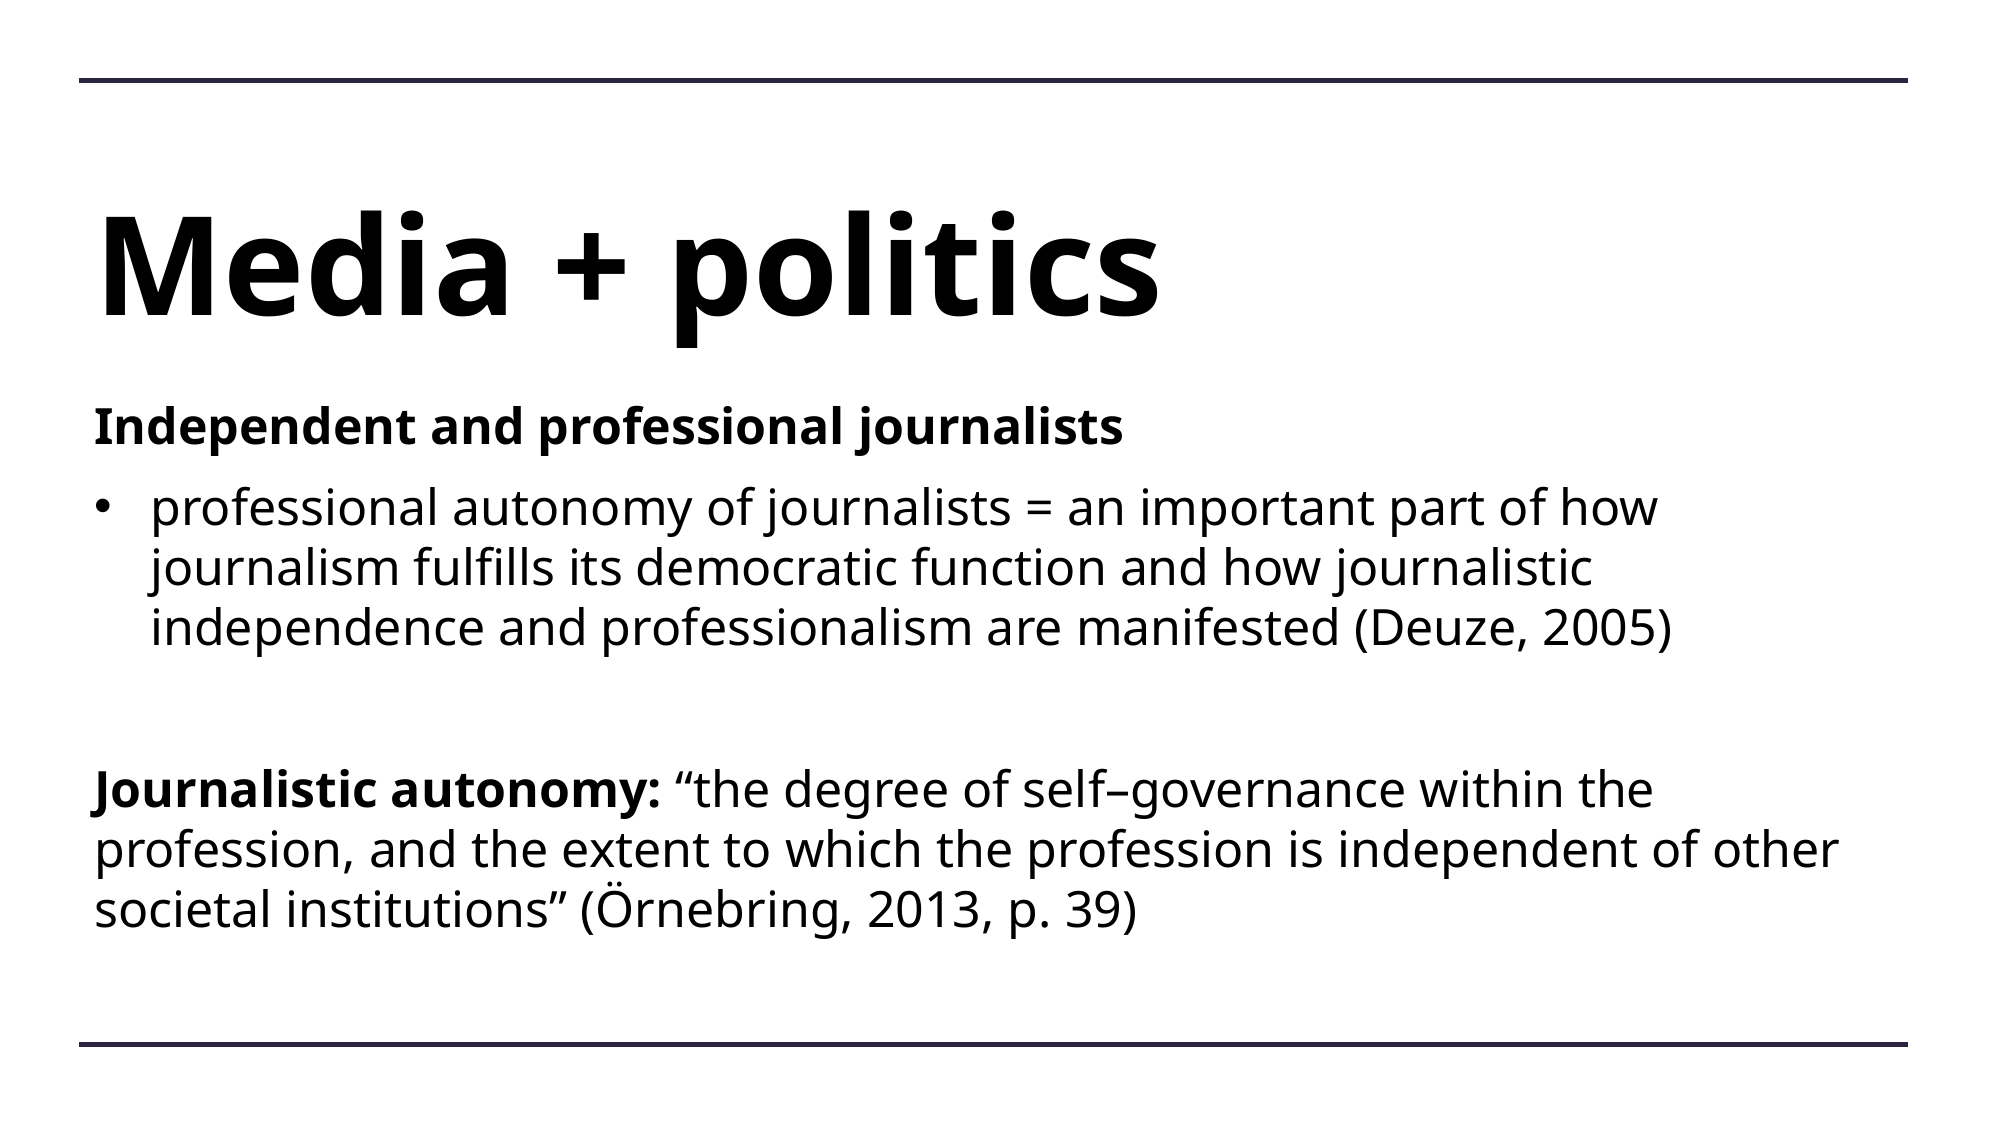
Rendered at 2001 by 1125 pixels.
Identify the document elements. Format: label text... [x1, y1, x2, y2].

title Media + politics [79, 160, 1824, 360]
list Independent and professional journalists professional autonomy of journalists = an important part of how journalism fulfills its democratic function and how journalistic independence and professionalism are manifested (Deuze, 2005) Journalistic autonomy: “the degree of self–governance within the profession, and the extent to which the profession is independent of other societal institutions” (Örnebring, 2013, p. 39) [79, 387, 1907, 990]
